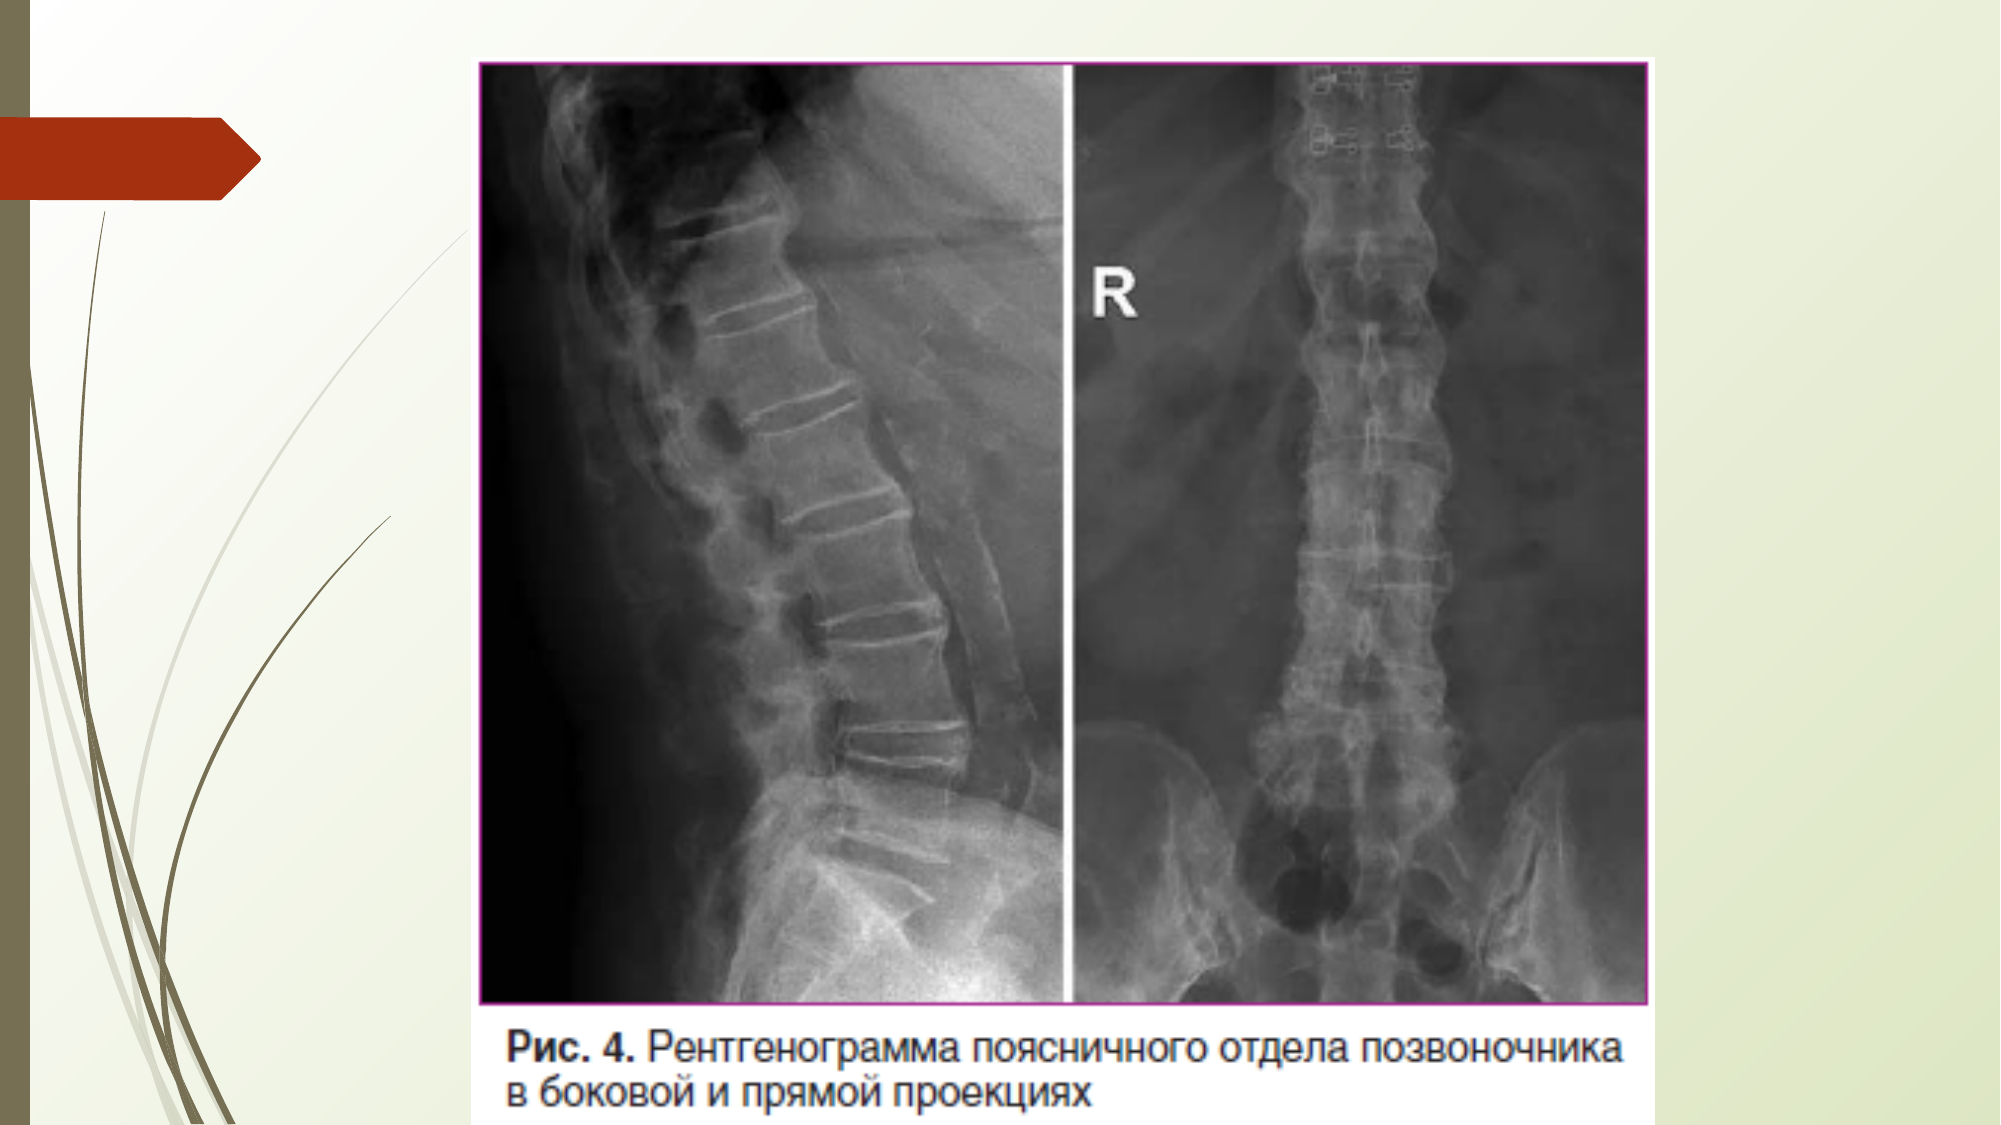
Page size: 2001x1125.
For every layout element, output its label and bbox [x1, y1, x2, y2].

list [471, 57, 1655, 1125]
